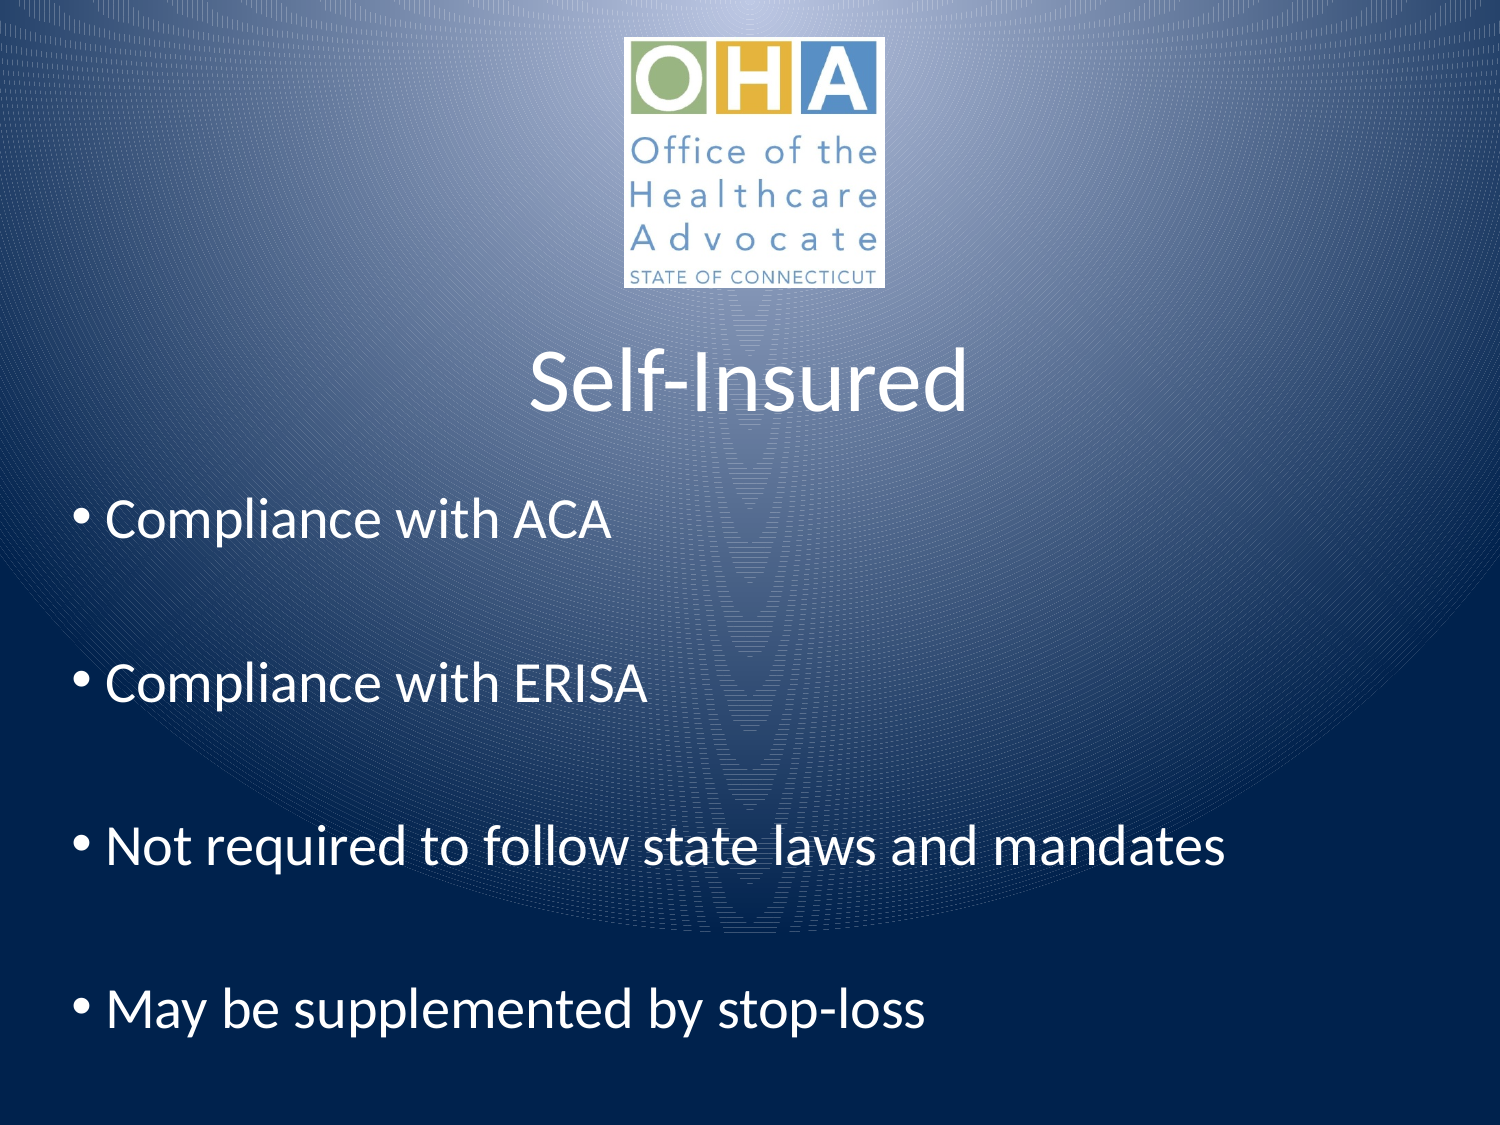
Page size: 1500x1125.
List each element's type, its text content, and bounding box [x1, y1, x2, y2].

title Self-Insured [112, 312, 1388, 438]
picture [624, 37, 886, 288]
subtitle Compliance with ACA Compliance with ERISA Not required to follow state laws and mandates May be supplemented by stop-loss [56, 472, 1444, 1088]
